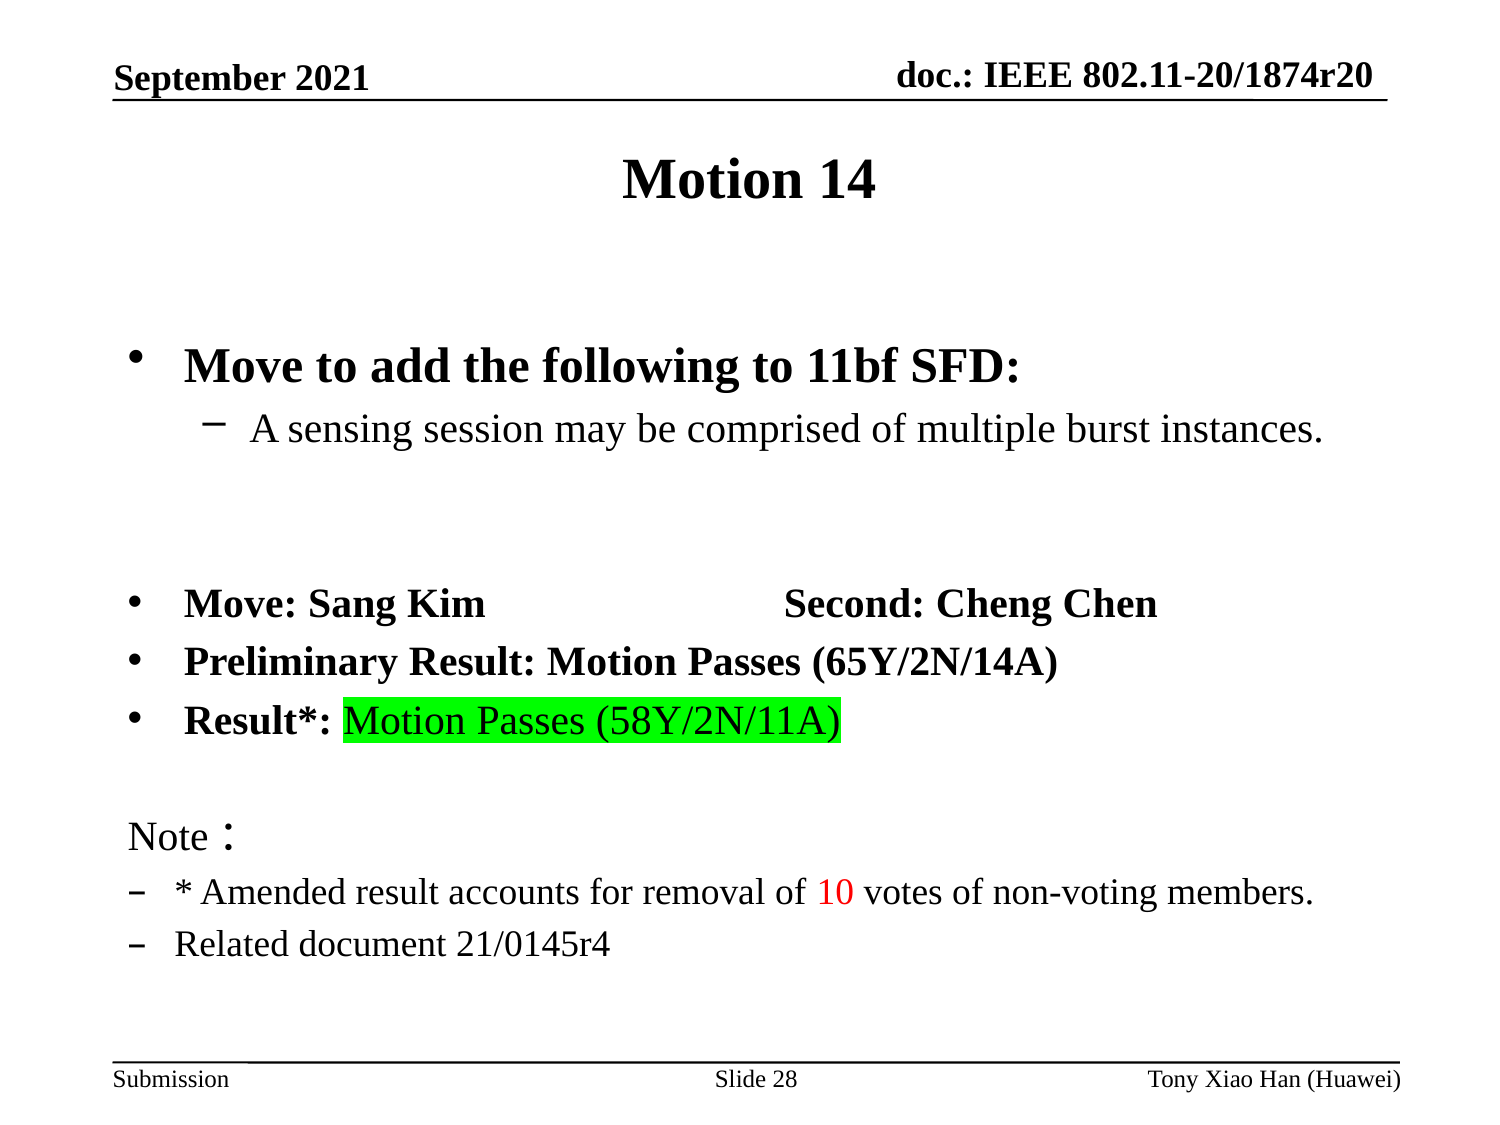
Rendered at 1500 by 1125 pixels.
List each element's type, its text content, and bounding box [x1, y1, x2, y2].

slide_number Slide 28 [712, 1061, 800, 1093]
text_box Move to add the following to 11bf SFD: A sensing session may be comprised of multiple burst instances. Move: Sang Kim Second: Cheng Chen Preliminary Result: Motion Passes (65Y/2N/14A) Result*: Motion Passes (58Y/2N/11A) Note： * Amended result accounts for removal of 10 votes of non-voting members. Related document 21/0145r4 [112, 324, 1388, 1013]
footer Tony Xiao Han (Huawei) [999, 1061, 1402, 1093]
text_box Motion 14 [112, 87, 1388, 263]
